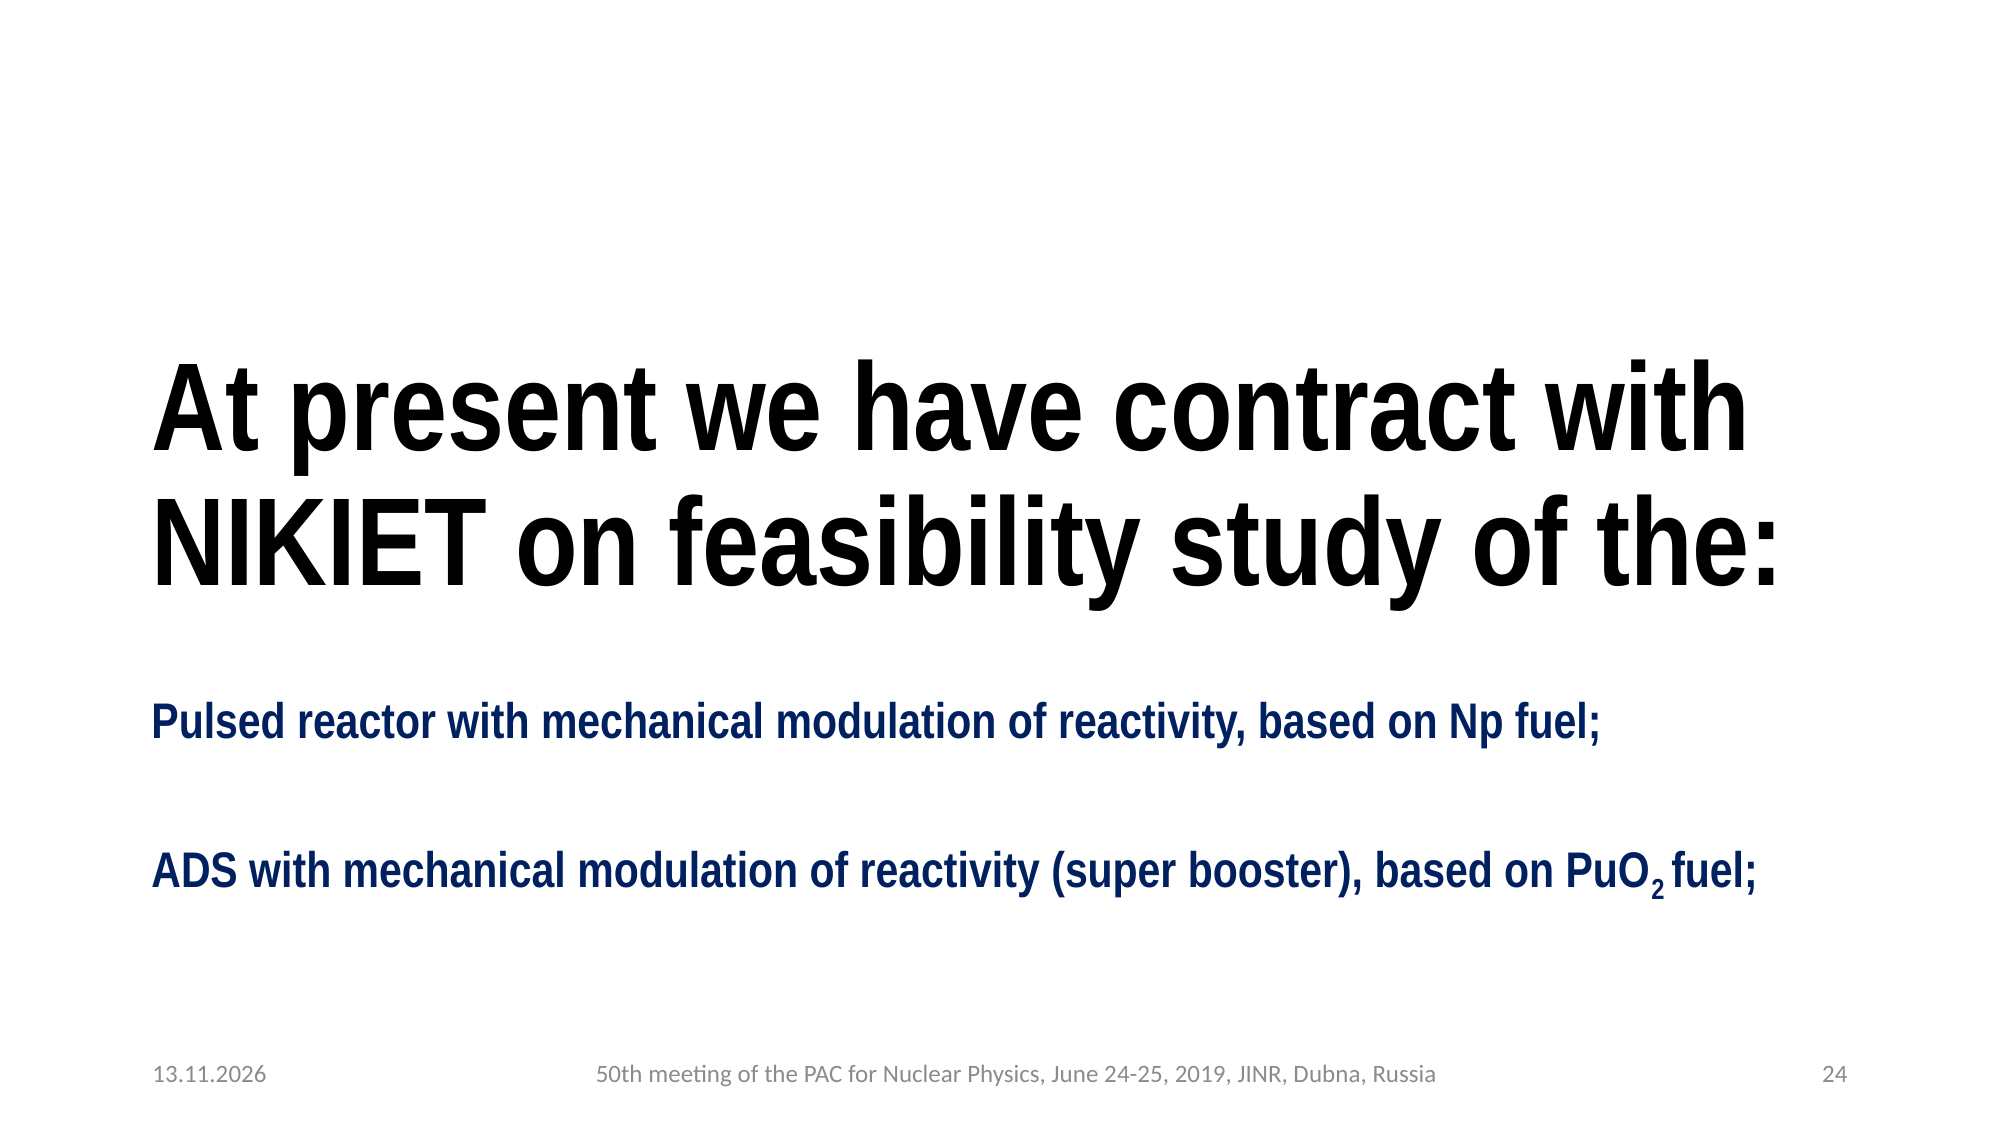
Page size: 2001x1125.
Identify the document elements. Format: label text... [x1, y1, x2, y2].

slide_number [137, 1042, 322, 1103]
title At present we have contract with NIKIET on feasibility study of the: [136, 280, 1862, 620]
slide_number 24 [1689, 1042, 1863, 1103]
footer 50th meeting of the PAC for Nuclear Physics, June 24-25, 2019, JINR, Dubna, Russia [410, 1042, 1624, 1103]
list Pulsed reactor with mechanical modulation of reactivity, based on Np fuel; ADS with mechanical modulation of reactivity (super booster), based on PuO2 fuel; [136, 620, 1862, 999]
